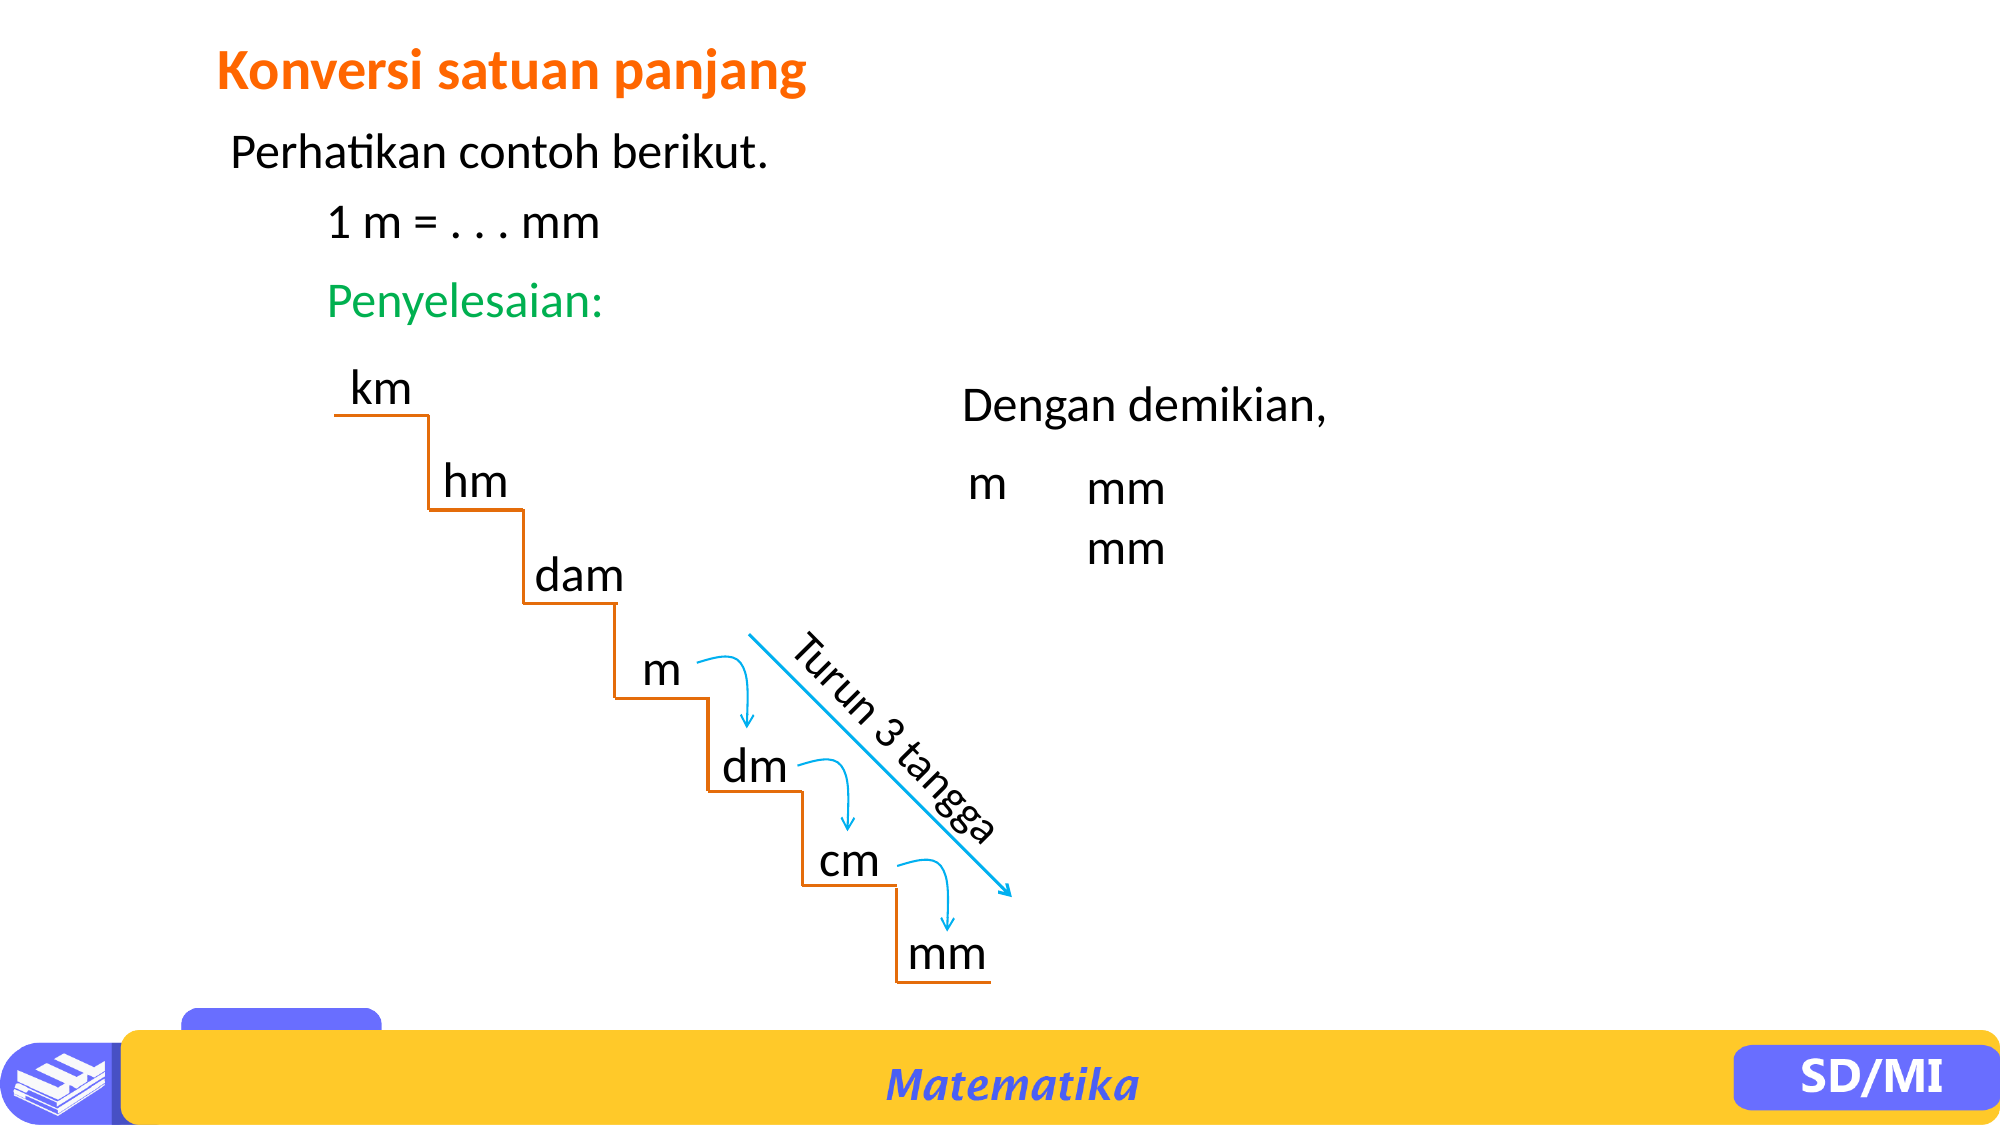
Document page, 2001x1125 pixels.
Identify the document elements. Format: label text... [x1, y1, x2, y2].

text_box Perhatikan contoh berikut. [215, 111, 785, 186]
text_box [925, 411, 1708, 619]
text_box Penyelesaian: [312, 260, 620, 335]
picture [0, 1008, 2000, 1125]
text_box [310, 337, 1019, 997]
text_box Konversi satuan panjang [202, 23, 823, 109]
text_box Dengan demikian, [1023, 369, 1403, 410]
text_box 1 m = . . . mm [309, 180, 691, 257]
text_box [748, 575, 1013, 898]
